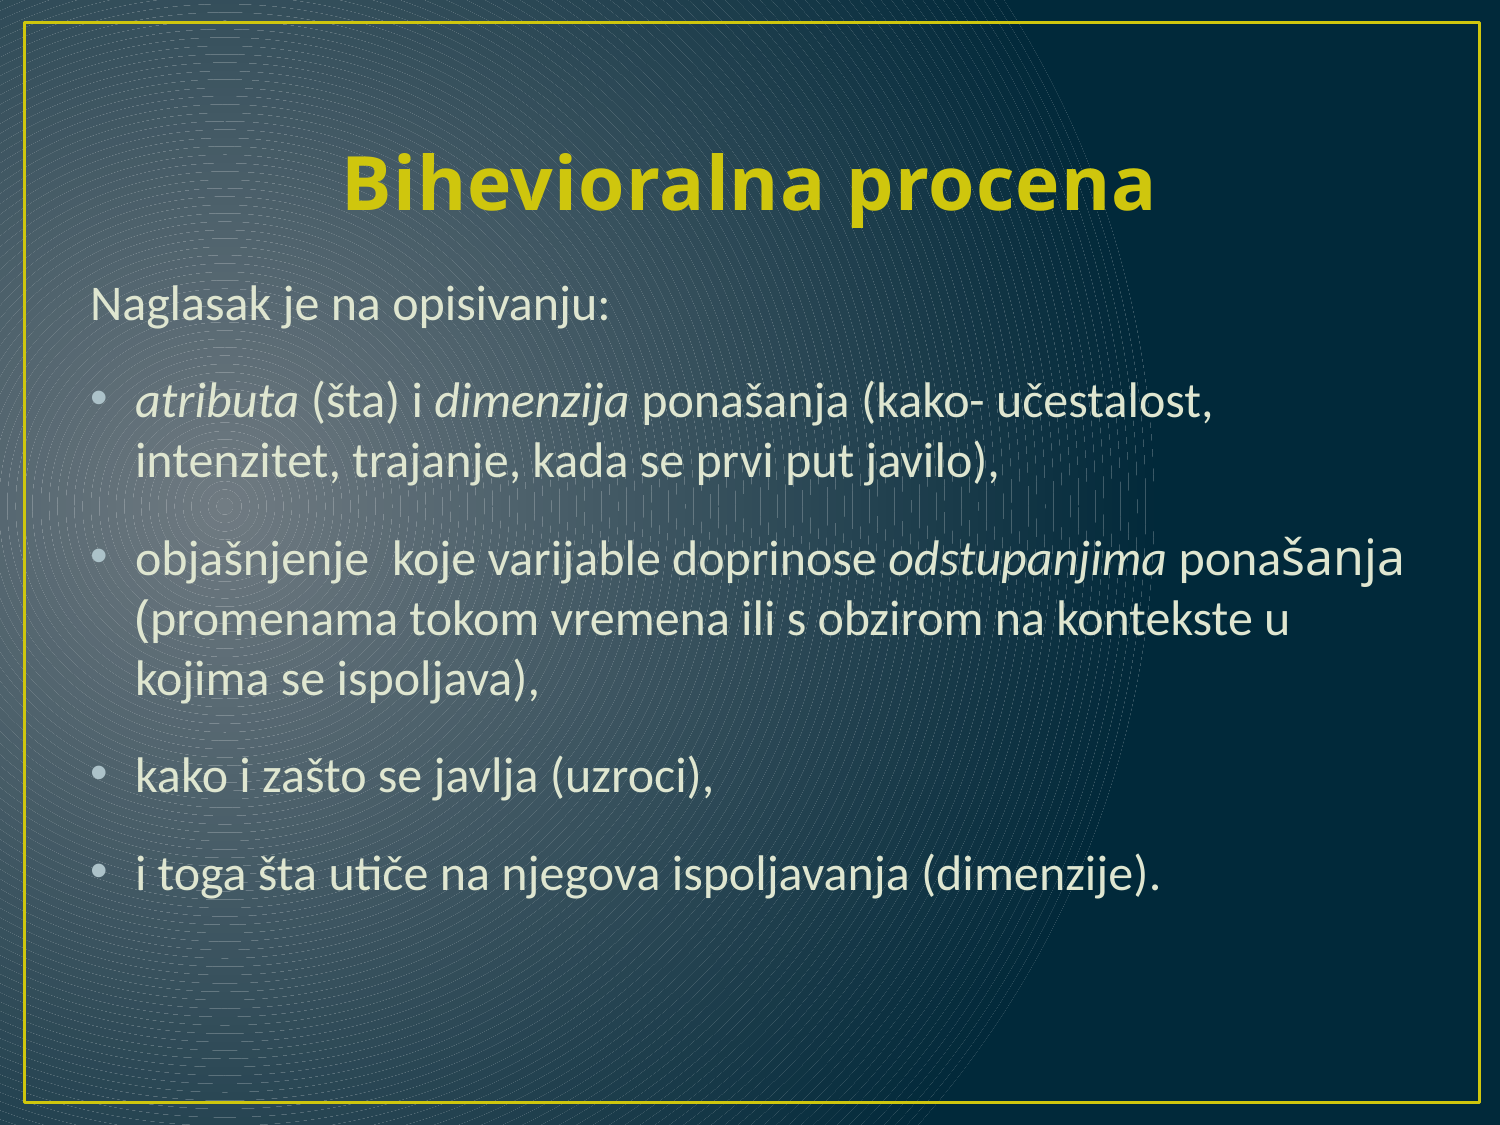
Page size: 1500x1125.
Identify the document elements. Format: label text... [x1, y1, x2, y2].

list Naglasak je na opisivanju: atributa (šta) i dimenzija ponašanja (kako- učestalost, intenzitet, trajanje, kada se prvi put javilo), objašnjenje koje varijable doprinose odstupanjima ponašanja (promenama tokom vremena ili s obzirom na kontekste u kojima se ispoljava), kako i zašto se javlja (uzroci), i toga šta utiče na njegova ispoljavanja (dimenzije). [75, 262, 1425, 1005]
title Bihevioralna procena [75, 45, 1425, 233]
